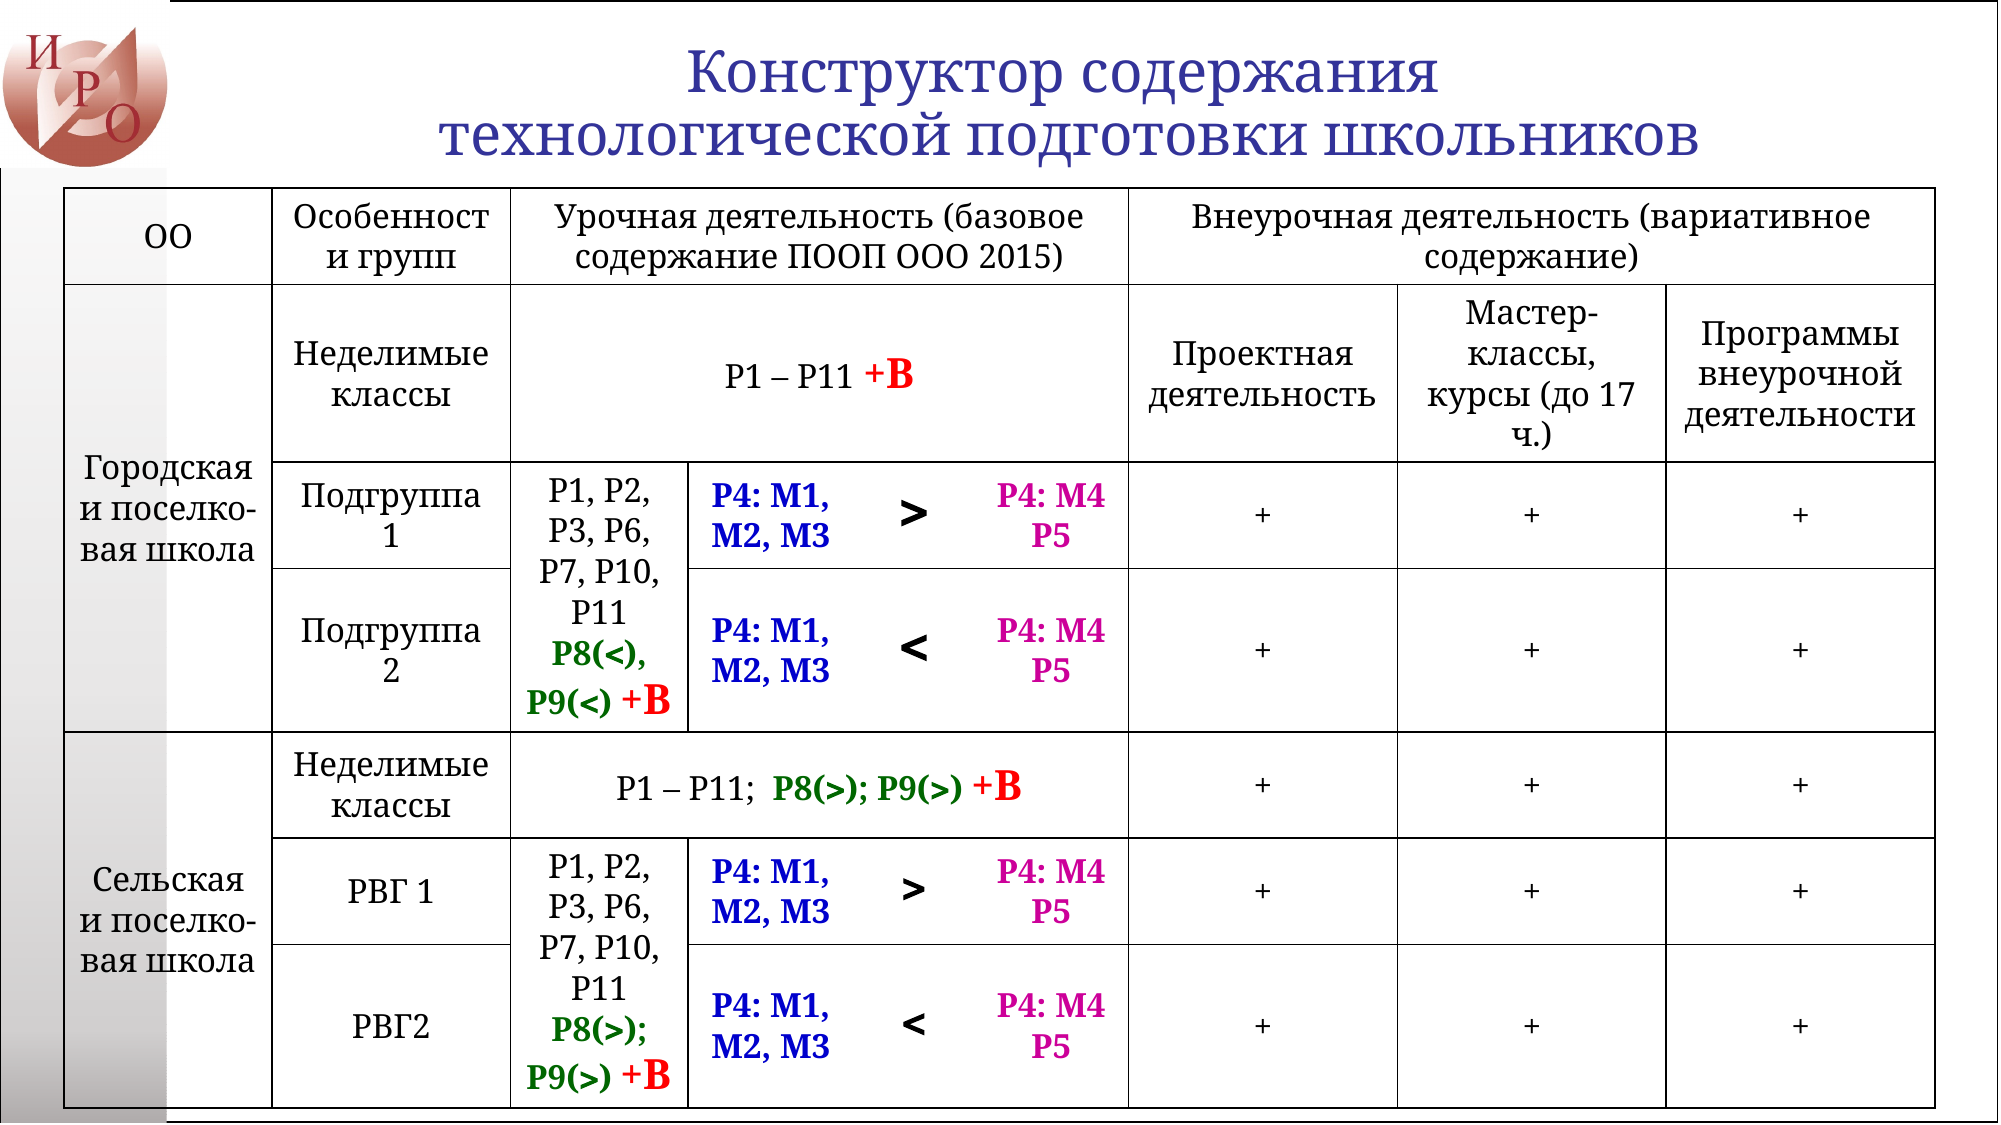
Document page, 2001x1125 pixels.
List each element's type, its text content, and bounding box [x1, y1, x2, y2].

table_cell Мастер-классы, курсы (до 17 ч.) [1398, 285, 1665, 461]
table_cell Неделимые классы [273, 733, 510, 837]
table_cell Р4: М4 Р5 [974, 945, 1128, 1107]
table_cell + [1129, 733, 1397, 837]
table_cell Сельская и поселко-вая школа [65, 733, 271, 1107]
table_cell Р4: М4 Р5 [974, 839, 1128, 944]
table_cell Подгруппа 1 [273, 463, 510, 568]
table_cell + [1667, 463, 1934, 568]
table_cell Р1, Р2, Р3, Р6, Р7, Р10, Р11 Р8(); Р9() +В [511, 839, 687, 1107]
table_cell РВГ 1 [273, 839, 510, 944]
table_cell + [1129, 839, 1397, 944]
table_cell Неделимые классы [273, 285, 510, 461]
table_cell + [1667, 733, 1934, 837]
table_cell Р4: М1, М2, М3 [689, 945, 854, 1107]
table_cell Городская и поселко-вая школа [65, 285, 271, 731]
table_cell  [854, 839, 974, 944]
table_cell Р4: М1, М2, М3 [689, 839, 854, 944]
table_cell Р4: М1, М2, М3 [689, 569, 854, 731]
table_cell + [1398, 463, 1665, 568]
table_cell + [1129, 463, 1397, 568]
table_cell Р4: М1, М2, М3 [689, 463, 854, 568]
table_cell  [854, 463, 974, 568]
table_cell + [1398, 839, 1665, 944]
table_cell + [1667, 839, 1934, 944]
table_cell Проектная деятельность [1129, 285, 1397, 461]
table_cell Р4: М4 Р5 [974, 569, 1128, 731]
table_cell + [1667, 945, 1934, 1107]
table_header Урочная деятельность (базовое содержание ПООП ООО 2015) [511, 189, 1128, 284]
table_cell Подгруппа 2 [273, 569, 510, 731]
table_cell Р4: М4 Р5 [974, 463, 1128, 568]
table_cell + [1129, 945, 1397, 1107]
table_header Внеурочная деятельность (вариативное содержание) [1129, 189, 1934, 284]
table_cell  [854, 569, 974, 731]
table_cell + [1398, 569, 1665, 731]
table_cell + [1129, 569, 1397, 731]
table_cell + [1667, 569, 1934, 731]
table_cell Р1, Р2, Р3, Р6, Р7, Р10, Р11 Р8(), Р9() +В [511, 463, 687, 731]
table_cell  [854, 945, 974, 1107]
table_header Особенности групп [273, 189, 510, 284]
title Конструктор содержания технологической подготовки школьников [196, 43, 1944, 167]
table_cell Р1 – Р11 +В [511, 285, 1128, 461]
table_cell + [1398, 945, 1665, 1107]
table_cell Р1 – Р11; Р8(); Р9() +В [511, 733, 1128, 837]
table_cell Программы внеурочной деятельности [1667, 285, 1934, 461]
table_cell РВГ2 [273, 945, 510, 1107]
table_cell + [1398, 733, 1665, 837]
table_header ОО [65, 189, 271, 284]
